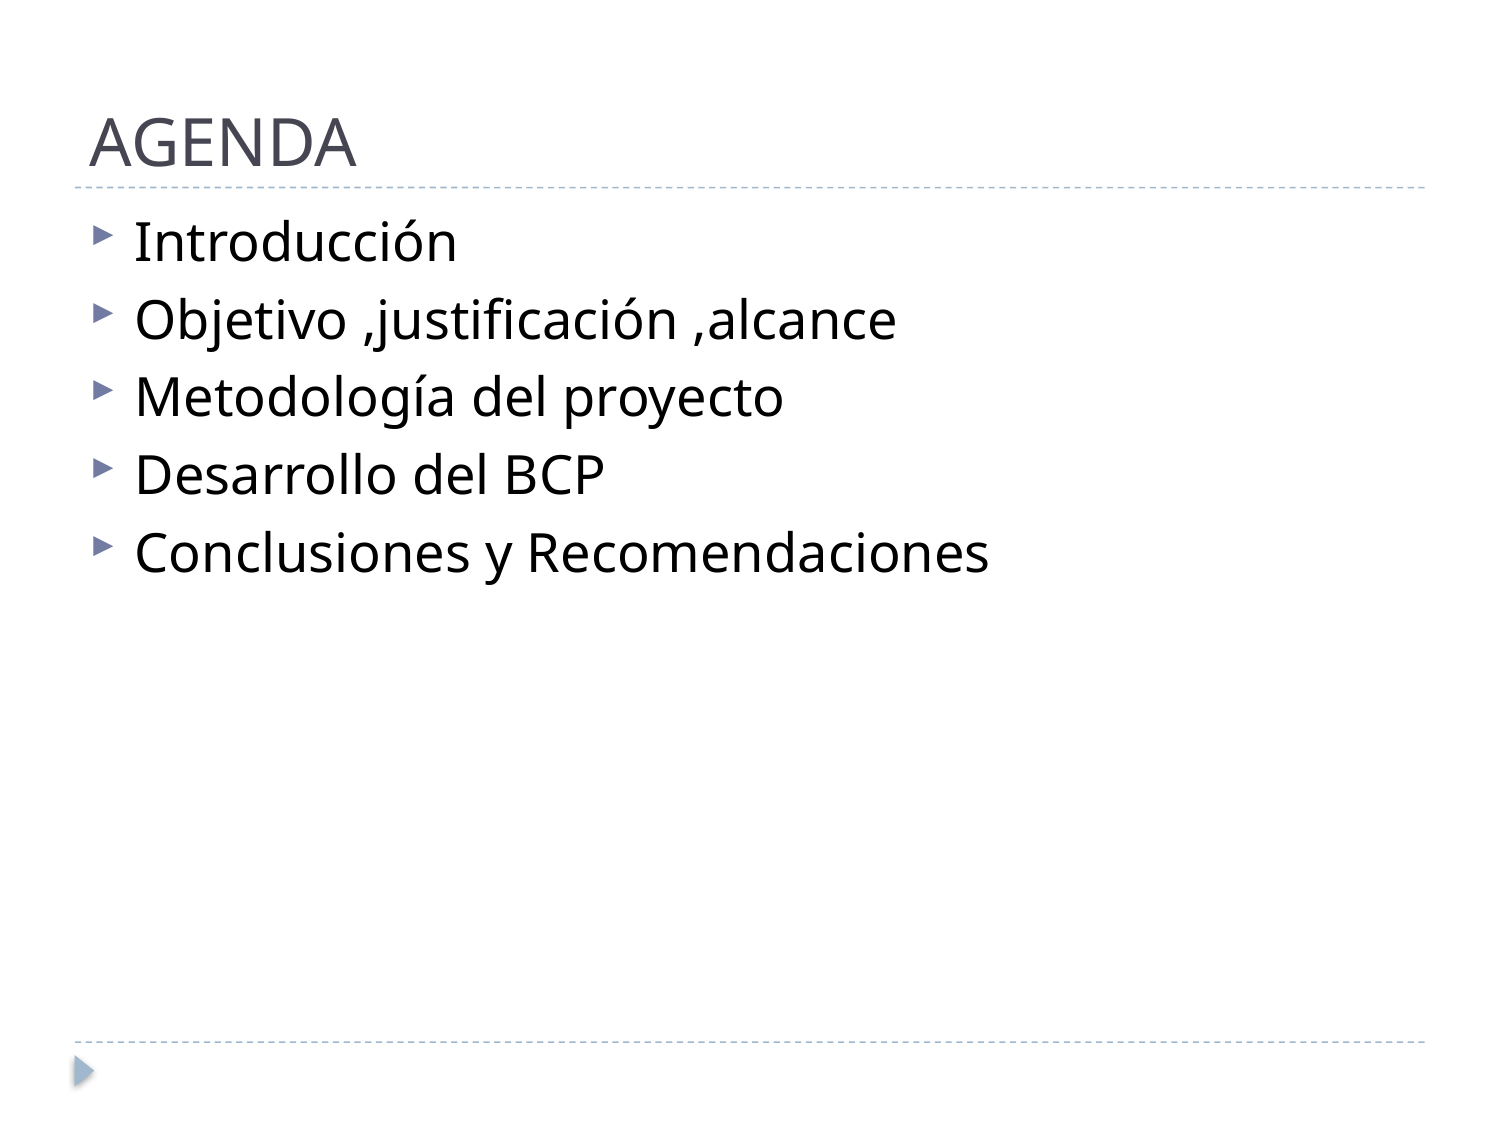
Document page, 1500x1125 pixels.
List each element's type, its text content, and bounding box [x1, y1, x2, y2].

title AGENDA [75, 24, 1425, 188]
list Introducción Objetivo ,justificación ,alcance Metodología del proyecto Desarrollo del BCP Conclusiones y Recomendaciones [75, 200, 1425, 1010]
